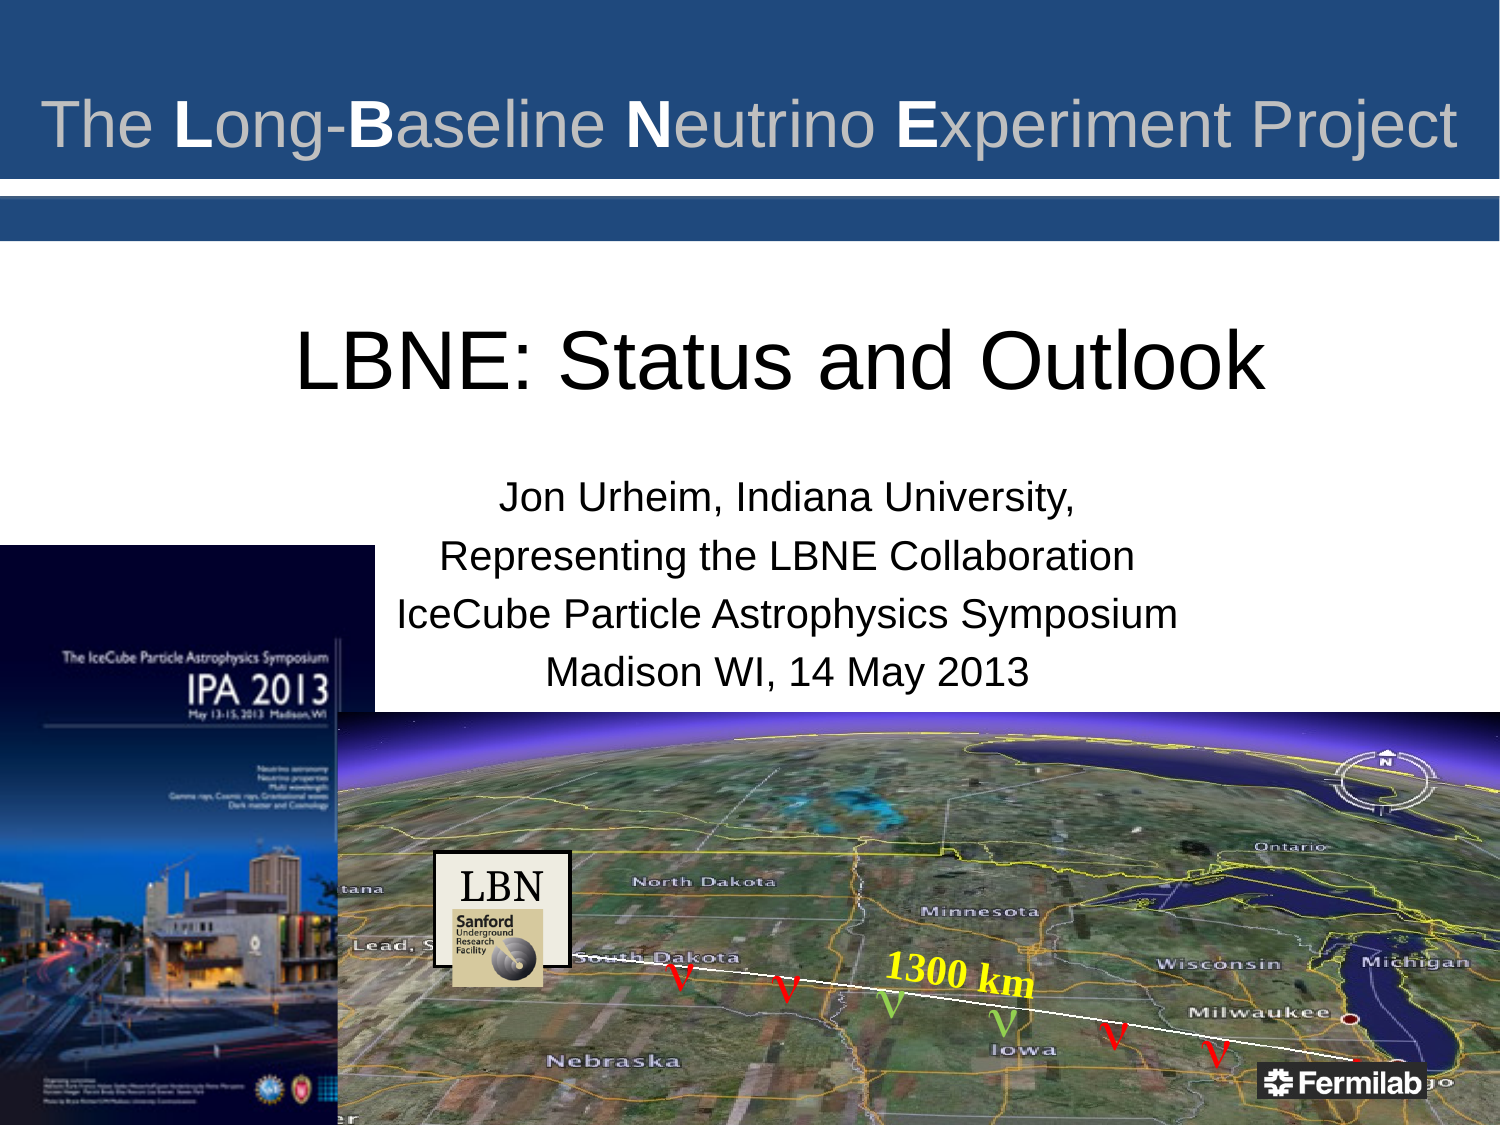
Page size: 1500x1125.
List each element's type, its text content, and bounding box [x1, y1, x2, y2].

list Jon Urheim, Indiana University, Representing the LBNE Collaboration IceCube Particle Astrophysics Symposium Madison WI, 14 May 2013 [375, 462, 1200, 710]
picture [0, 545, 376, 1125]
title LBNE: Status and Outlook [186, 249, 1375, 463]
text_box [337, 712, 1500, 1125]
